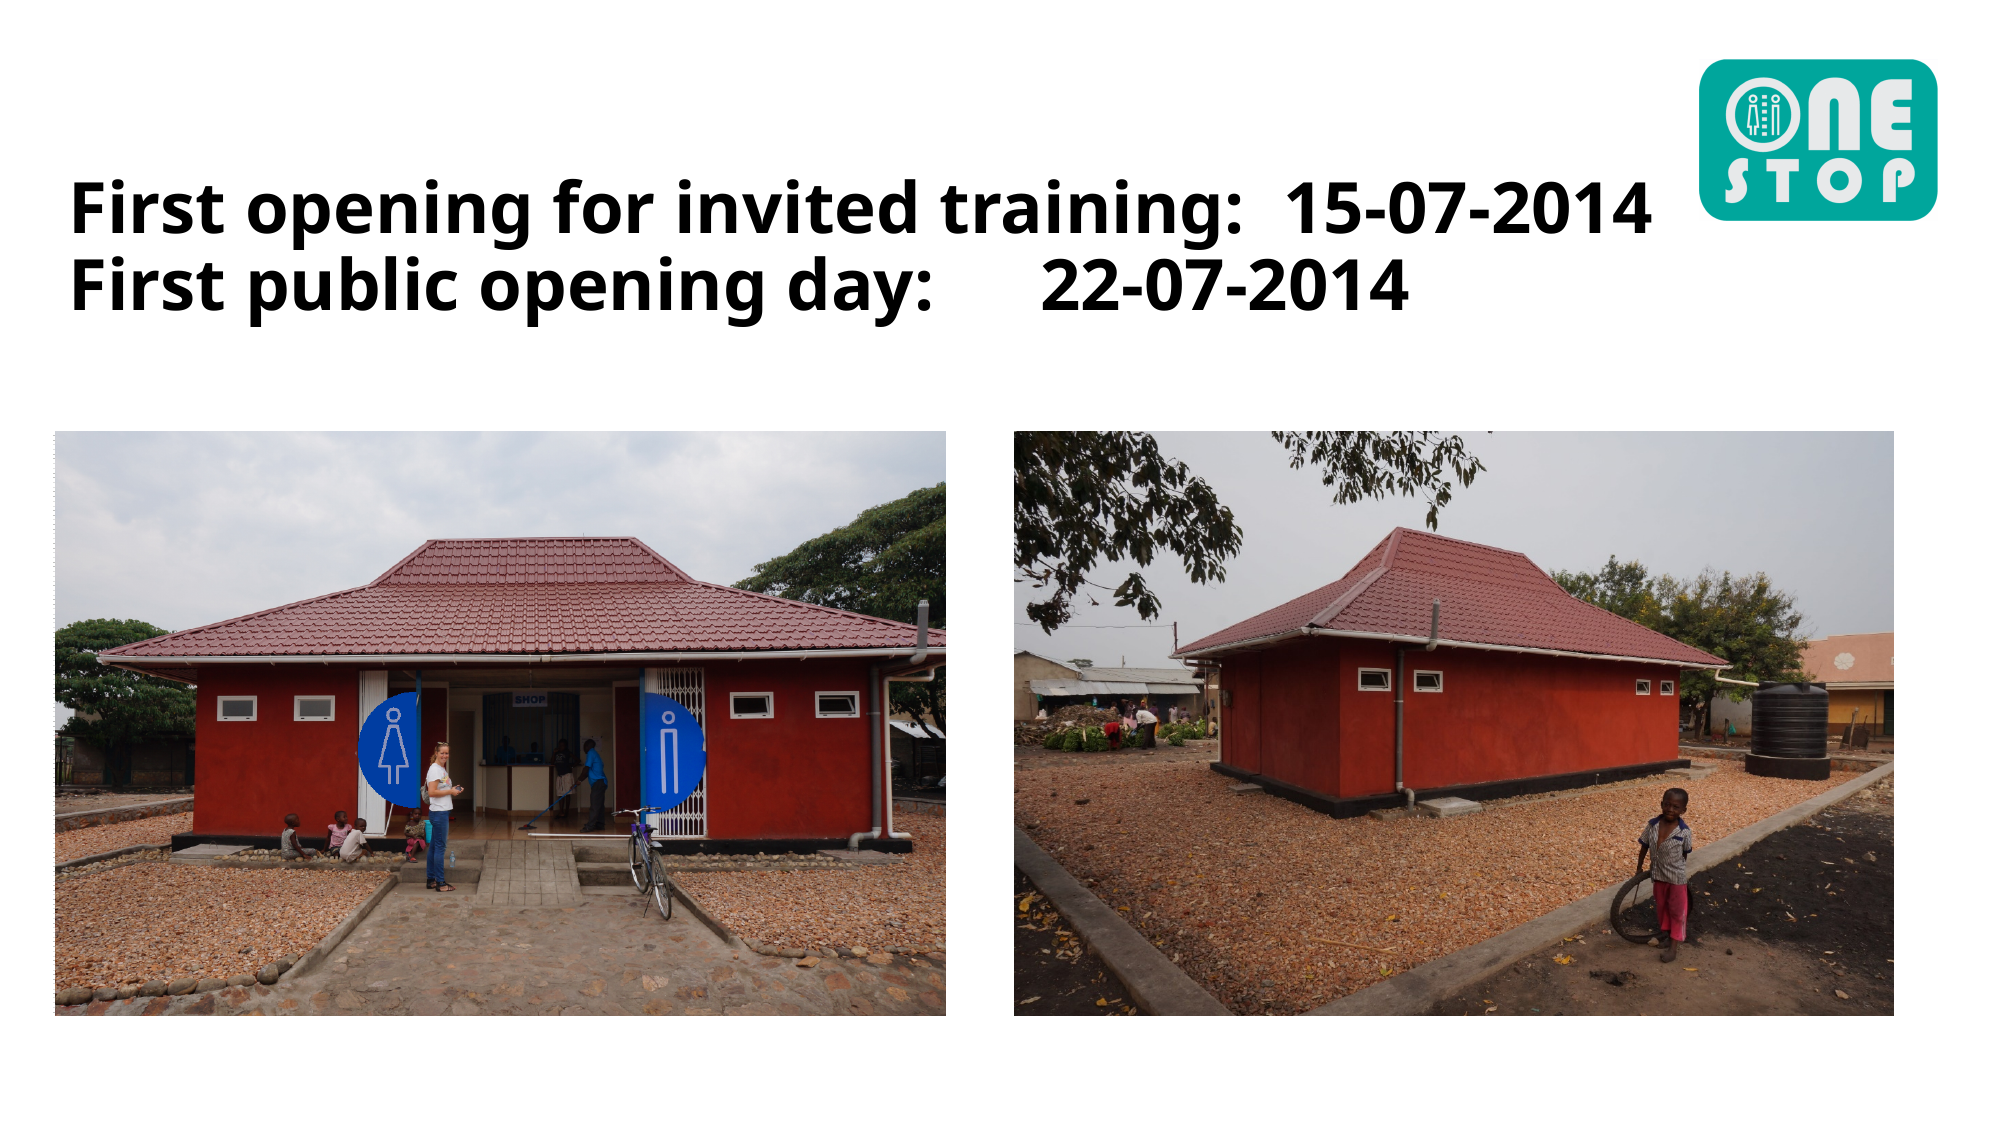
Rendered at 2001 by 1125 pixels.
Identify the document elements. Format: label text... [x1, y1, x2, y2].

picture [1698, 59, 1938, 221]
picture [53, 431, 946, 1016]
title First opening for invited training: 15-07-2014 First public opening day: 22-07-2014 [53, 140, 1779, 358]
picture [1014, 431, 1894, 1016]
